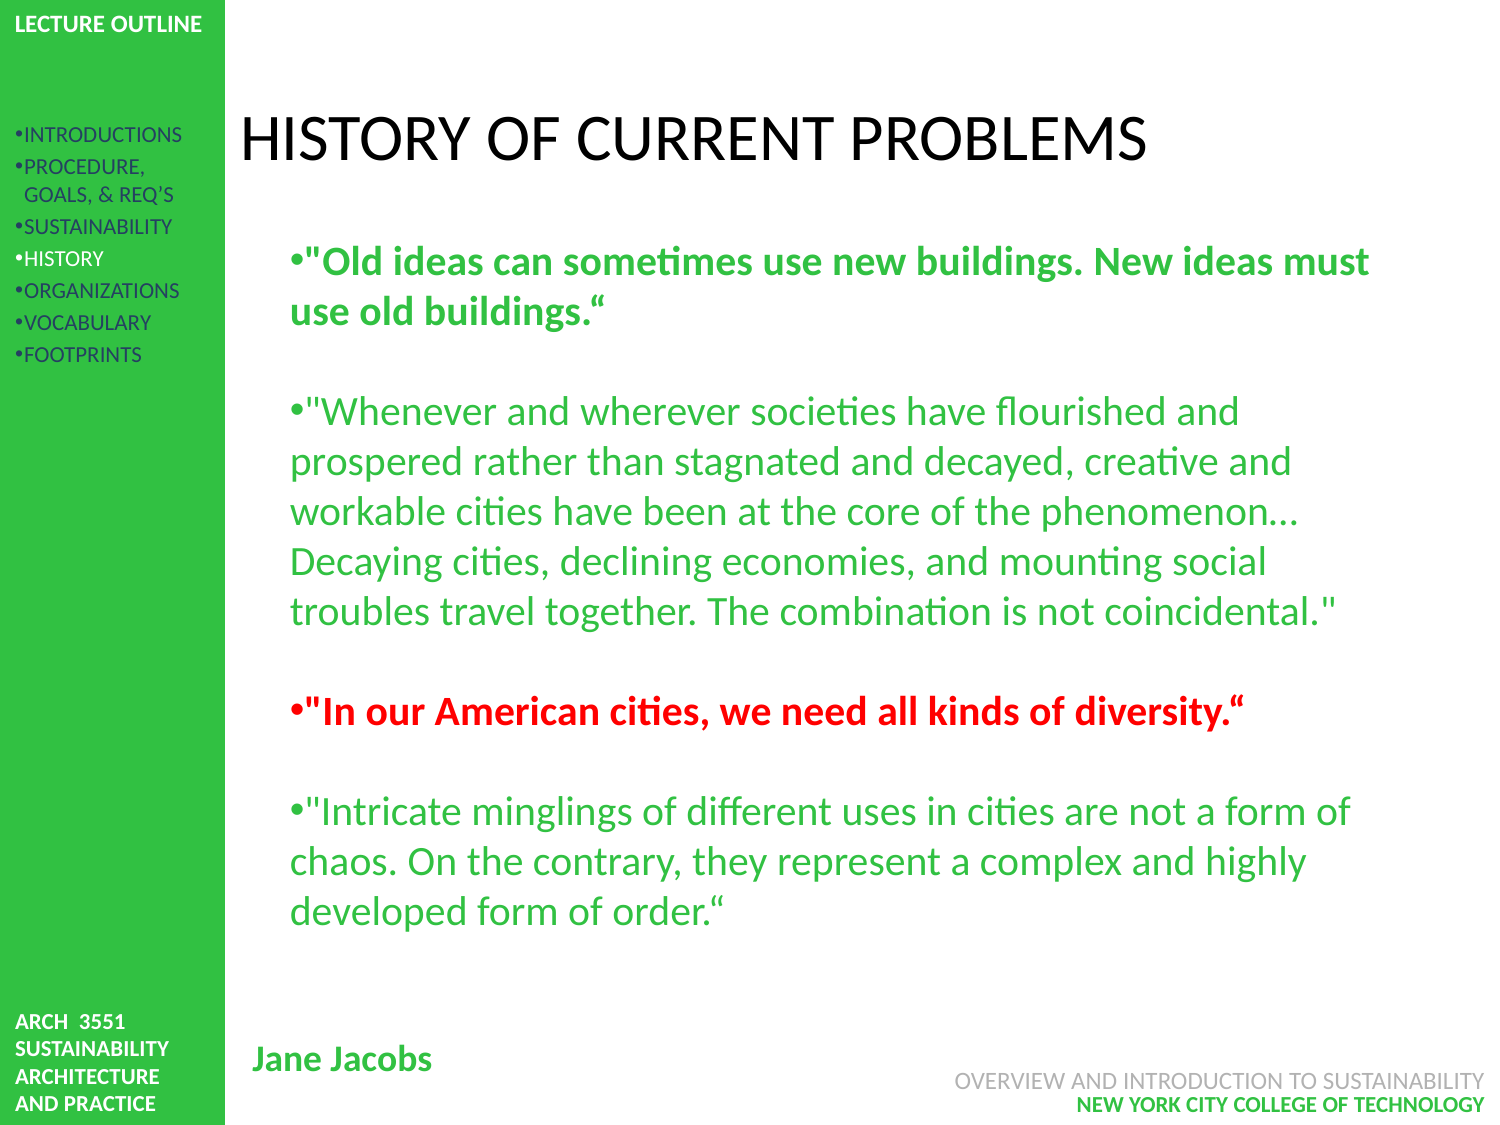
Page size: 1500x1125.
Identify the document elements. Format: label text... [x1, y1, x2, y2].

list INTRODUCTIONS PROCEDURE, GOALS, & REQ’S SUSTAINABILITY HISTORY ORGANIZATIONS VOCABULARY FOOTPRINTS [0, 112, 225, 950]
title HISTORY OF CURRENT PROBLEMS [225, 75, 1425, 193]
text_box "Old ideas can sometimes use new buildings. New ideas must use old buildings.“ "Whenever and wherever societies have flourished and prospered rather than stagnated and decayed, creative and workable cities have been at the core of the phenomenon… Decaying cities, declining economies, and mounting social troubles travel together. The combination is not coincidental." "In our American cities, we need all kinds of diversity.“ "Intricate minglings of different uses in cities are not a form of chaos. On the contrary, they represent a complex and highly developed form of order.“ [275, 226, 1425, 1092]
footer OVERVIEW AND INTRODUCTION TO SUSTAINABILITY [787, 1050, 1500, 1110]
text_box Jane Jacobs [237, 1026, 663, 1087]
